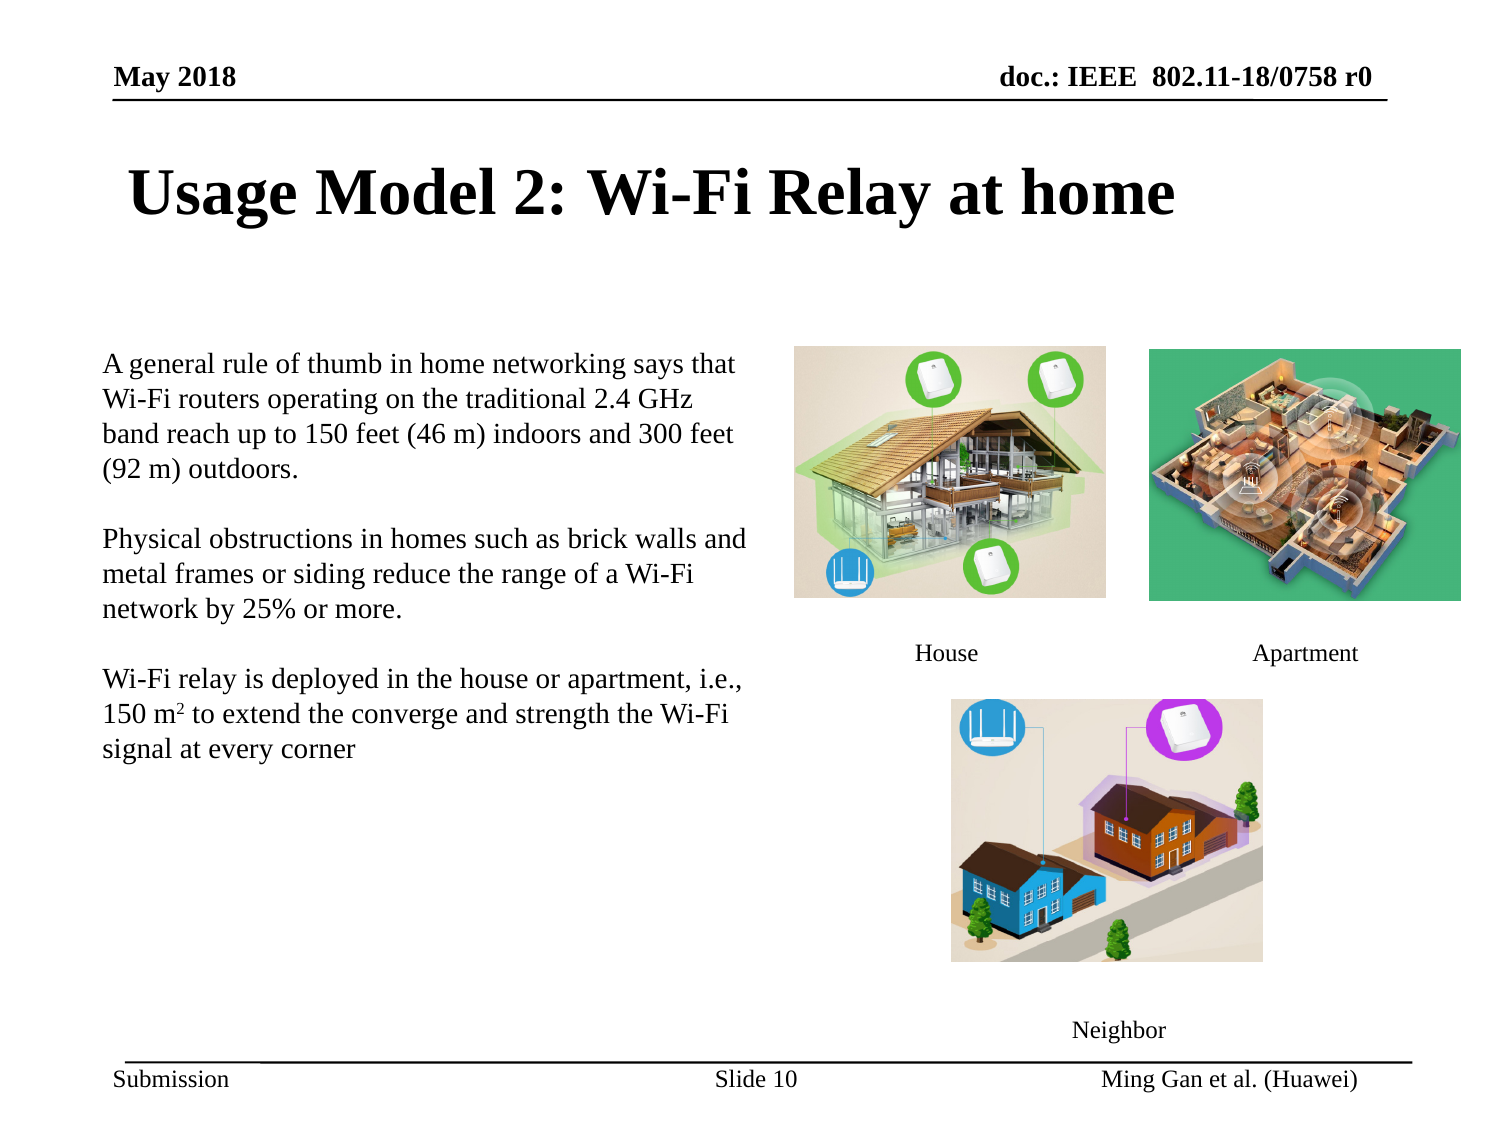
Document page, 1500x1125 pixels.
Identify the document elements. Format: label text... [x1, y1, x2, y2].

text_box Neighbor [1057, 1006, 1183, 1052]
text_box A general rule of thumb in home networking says that Wi-Fi routers operating on the traditional 2.4 GHz band reach up to 150 feet (46 m) indoors and 300 feet (92 m) outdoors. Physical obstructions in homes such as brick walls and metal frames or siding reduce the range of a Wi-Fi network by 25% or more. Wi-Fi relay is deployed in the house or apartment, i.e., 150 m2 to extend the converge and strength the Wi-Fi signal at every corner [87, 337, 773, 855]
text_box Apartment [1237, 629, 1413, 675]
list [1149, 349, 1461, 602]
slide_number Slide 10 [712, 1061, 800, 1093]
title Usage Model 2: Wi-Fi Relay at home [112, 112, 1388, 263]
picture [951, 699, 1263, 962]
picture [794, 346, 1106, 599]
text_box House [900, 628, 1000, 674]
